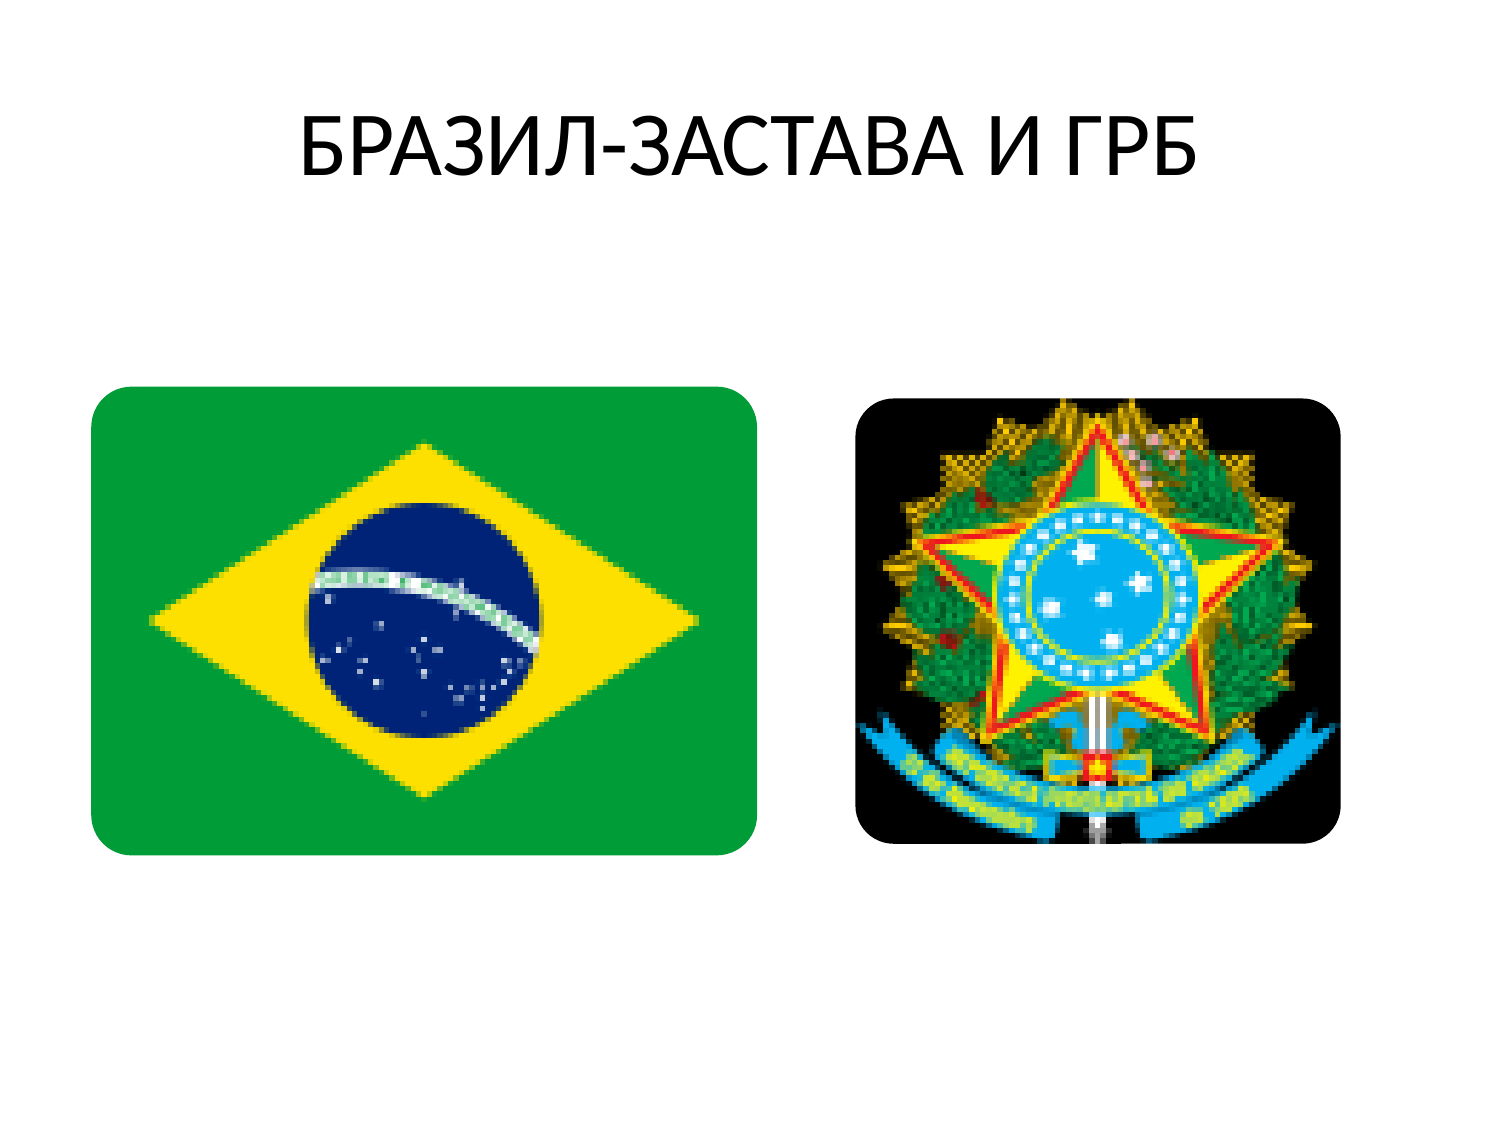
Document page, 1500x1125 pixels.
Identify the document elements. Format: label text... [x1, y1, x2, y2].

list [855, 398, 1341, 844]
title БРАЗИЛ-ЗАСТАВА И ГРБ [75, 45, 1425, 233]
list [90, 386, 758, 856]
